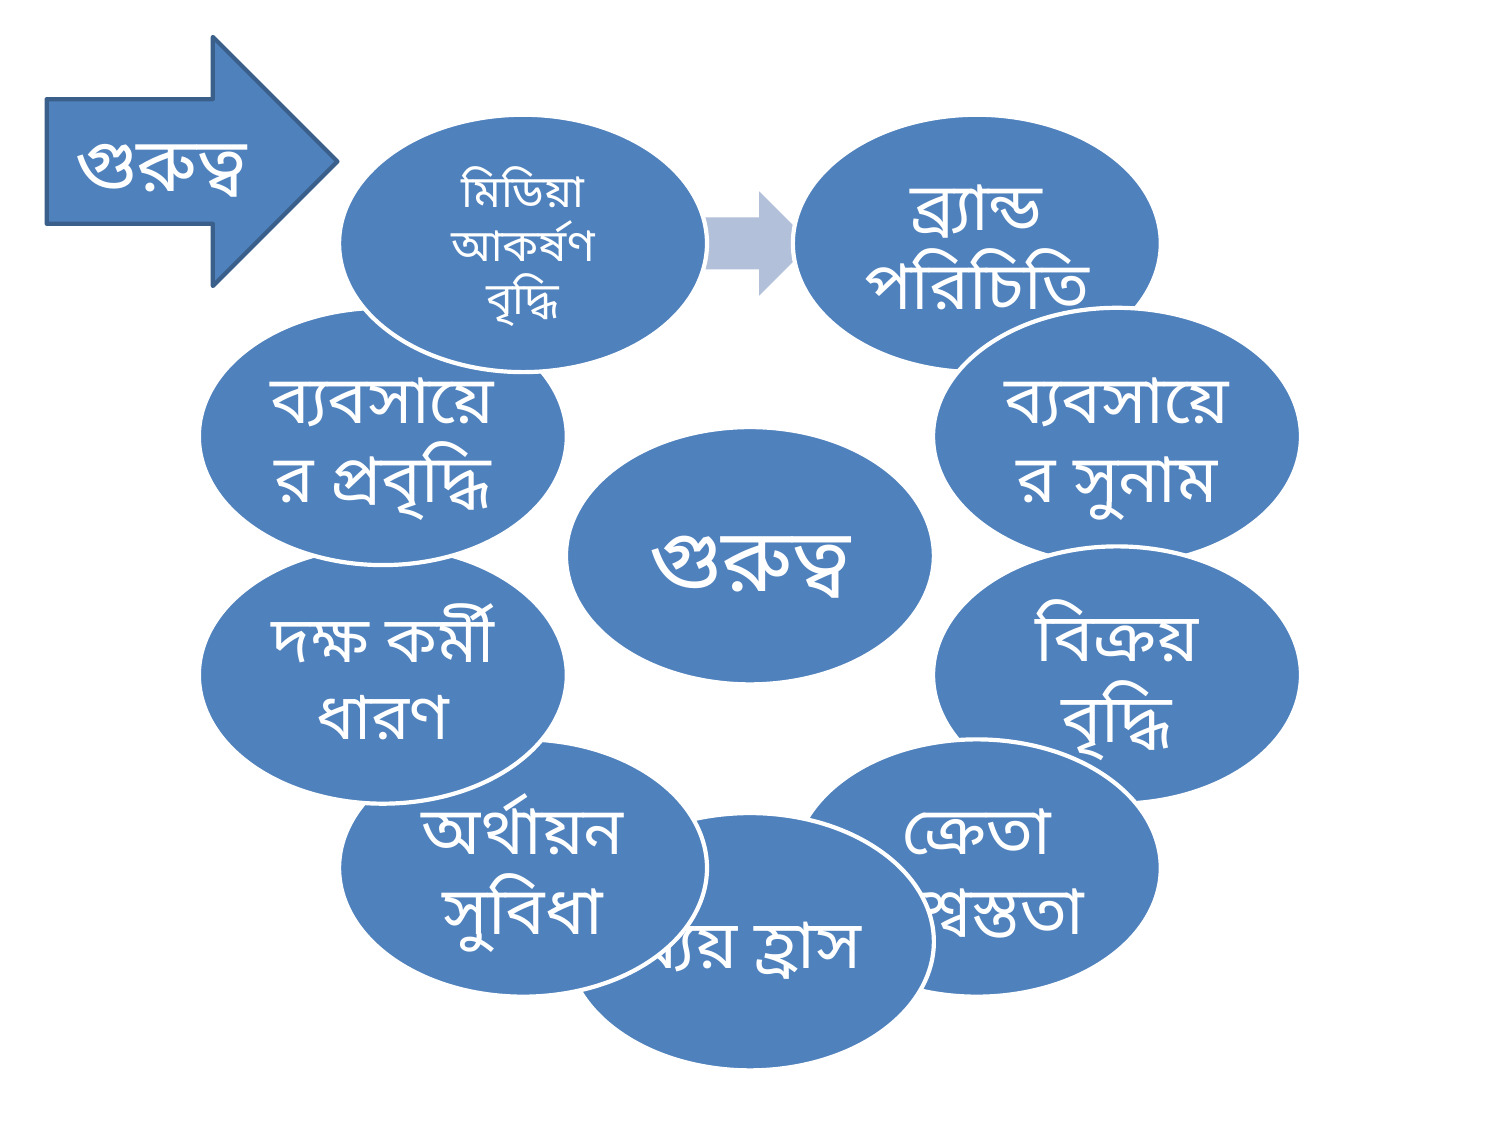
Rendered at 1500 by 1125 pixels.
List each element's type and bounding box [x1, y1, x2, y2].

text_box [210, 34, 218, 39]
list [13, 40, 1486, 1071]
